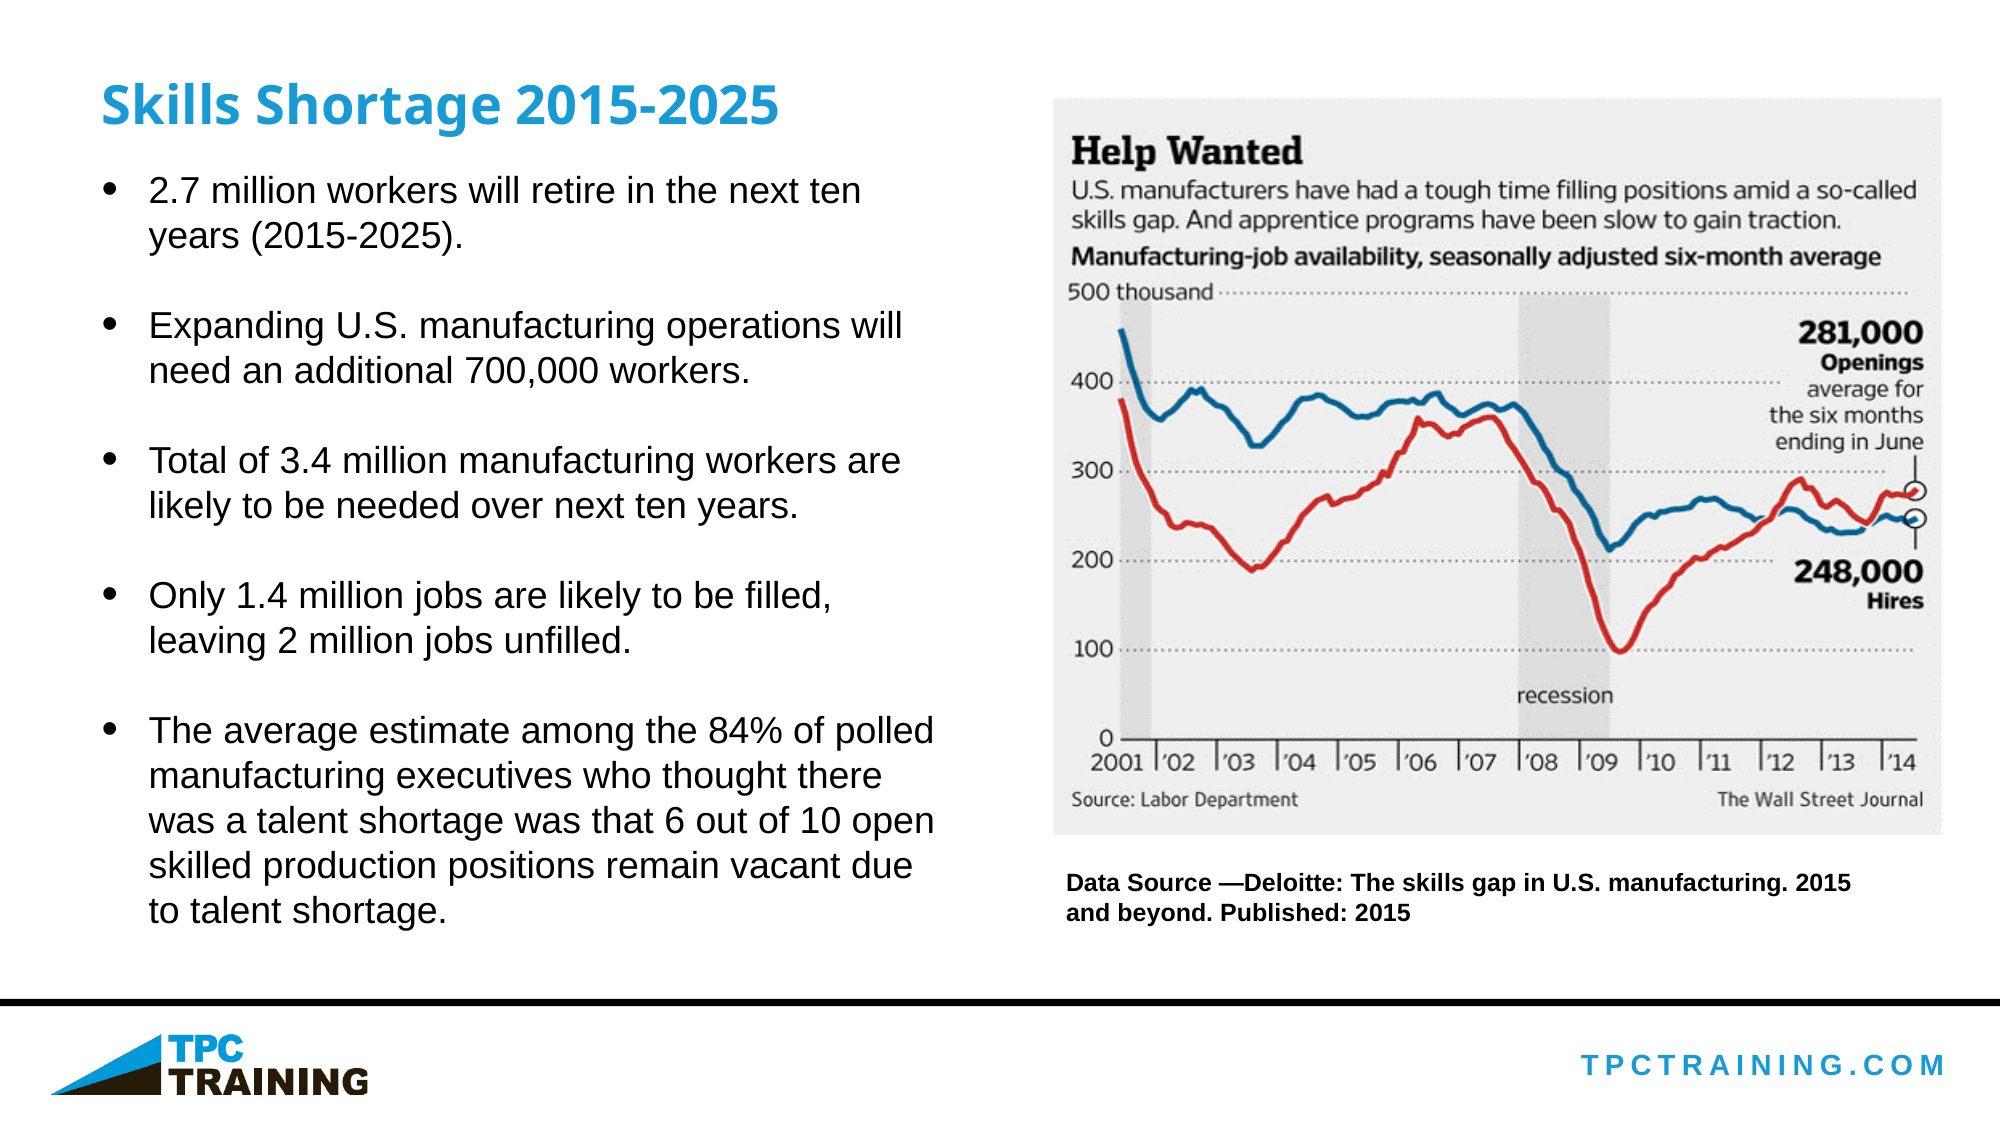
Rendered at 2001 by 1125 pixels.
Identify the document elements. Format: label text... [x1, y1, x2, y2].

text_box 2.7 million workers will retire in the next ten years (2015-2025). Expanding U.S. manufacturing operations will need an additional 700,000 workers. Total of 3.4 million manufacturing workers are likely to be needed over next ten years. Only 1.4 million jobs are likely to be filled, leaving 2 million jobs unfilled. The average estimate among the 84% of polled manufacturing executives who thought there was a talent shortage was that 6 out of 10 open skilled production positions remain vacant due to talent shortage. [86, 158, 948, 984]
text_box Skills Shortage 2015-2025 [86, 62, 1223, 143]
text_box Data Source —Deloitte: The skills gap in U.S. manufacturing. 2015 and beyond. Published: 2015 [1036, 858, 1944, 934]
picture [1052, 98, 1944, 835]
